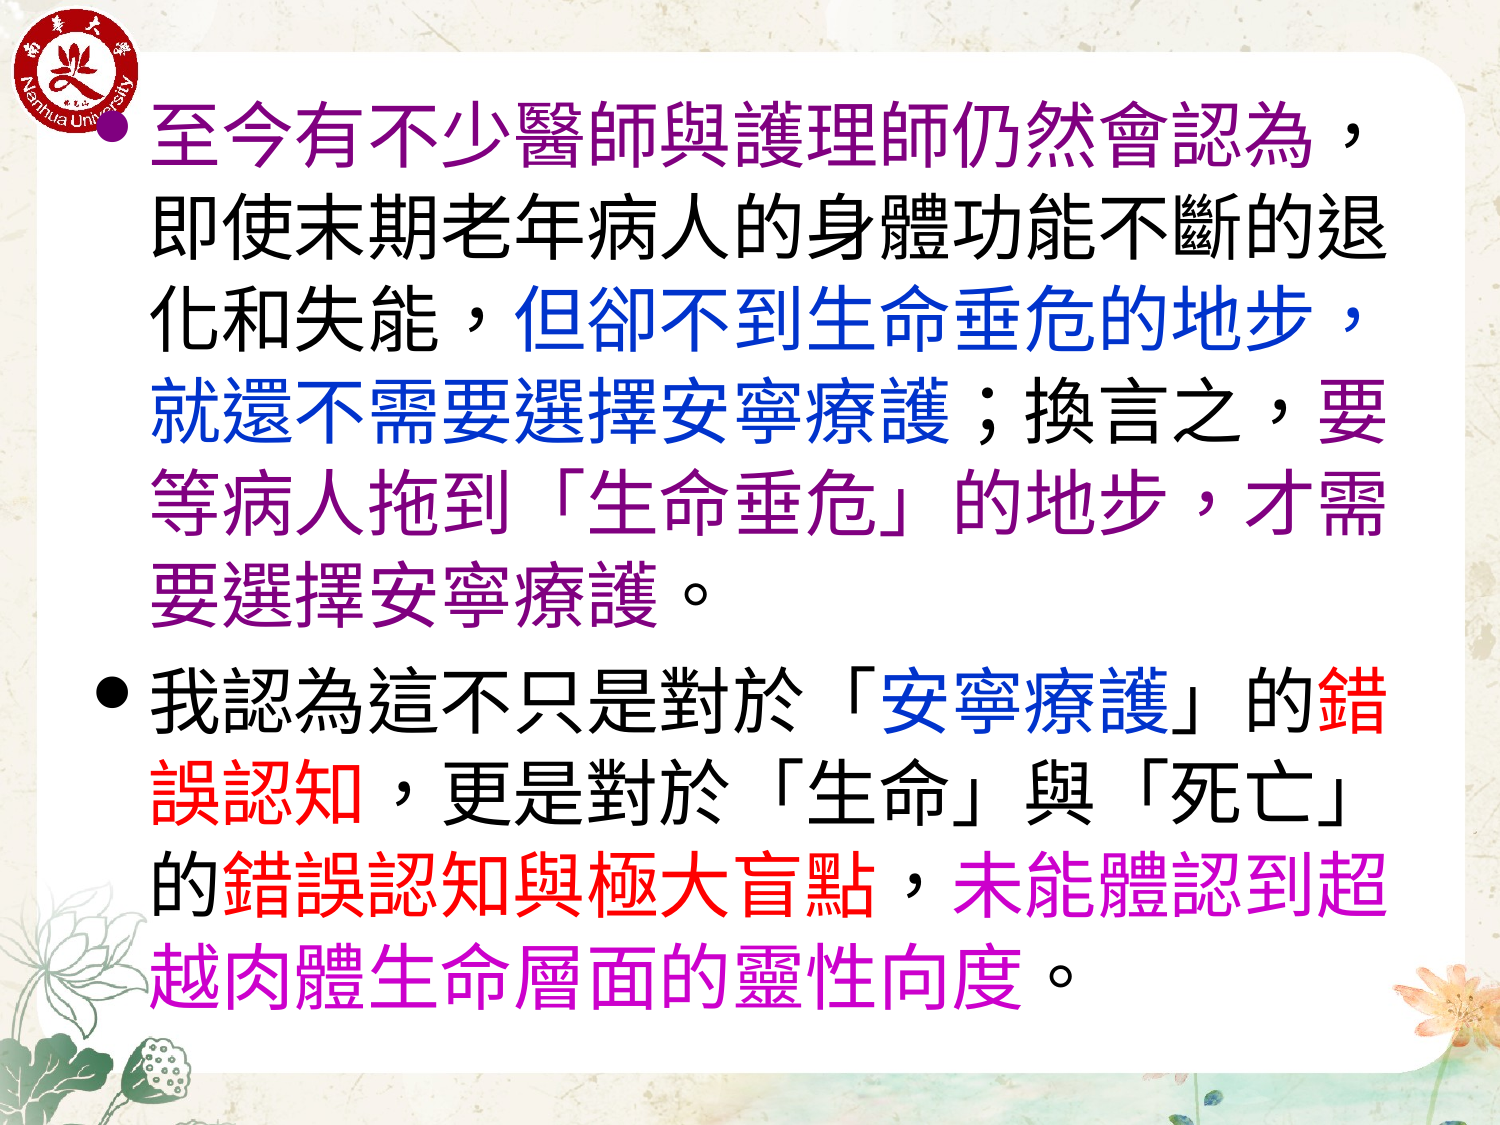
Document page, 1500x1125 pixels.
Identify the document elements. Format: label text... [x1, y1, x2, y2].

picture [0, 0, 1500, 1125]
list 至今有不少醫師與護理師仍然會認為，即使末期老年病人的身體功能不斷的退化和失能，但卻不到生命垂危的地步，就還不需要選擇安寧療護；換言之，要等病人拖到「生命垂危」的地步，才需要選擇安寧療護。 我認為這不只是對於「安寧療護」的錯誤認知，更是對於「生命」與「死亡」的錯誤認知與極大盲點，未能體認到超越肉體生命層面的靈性向度。 [76, 77, 1412, 1036]
